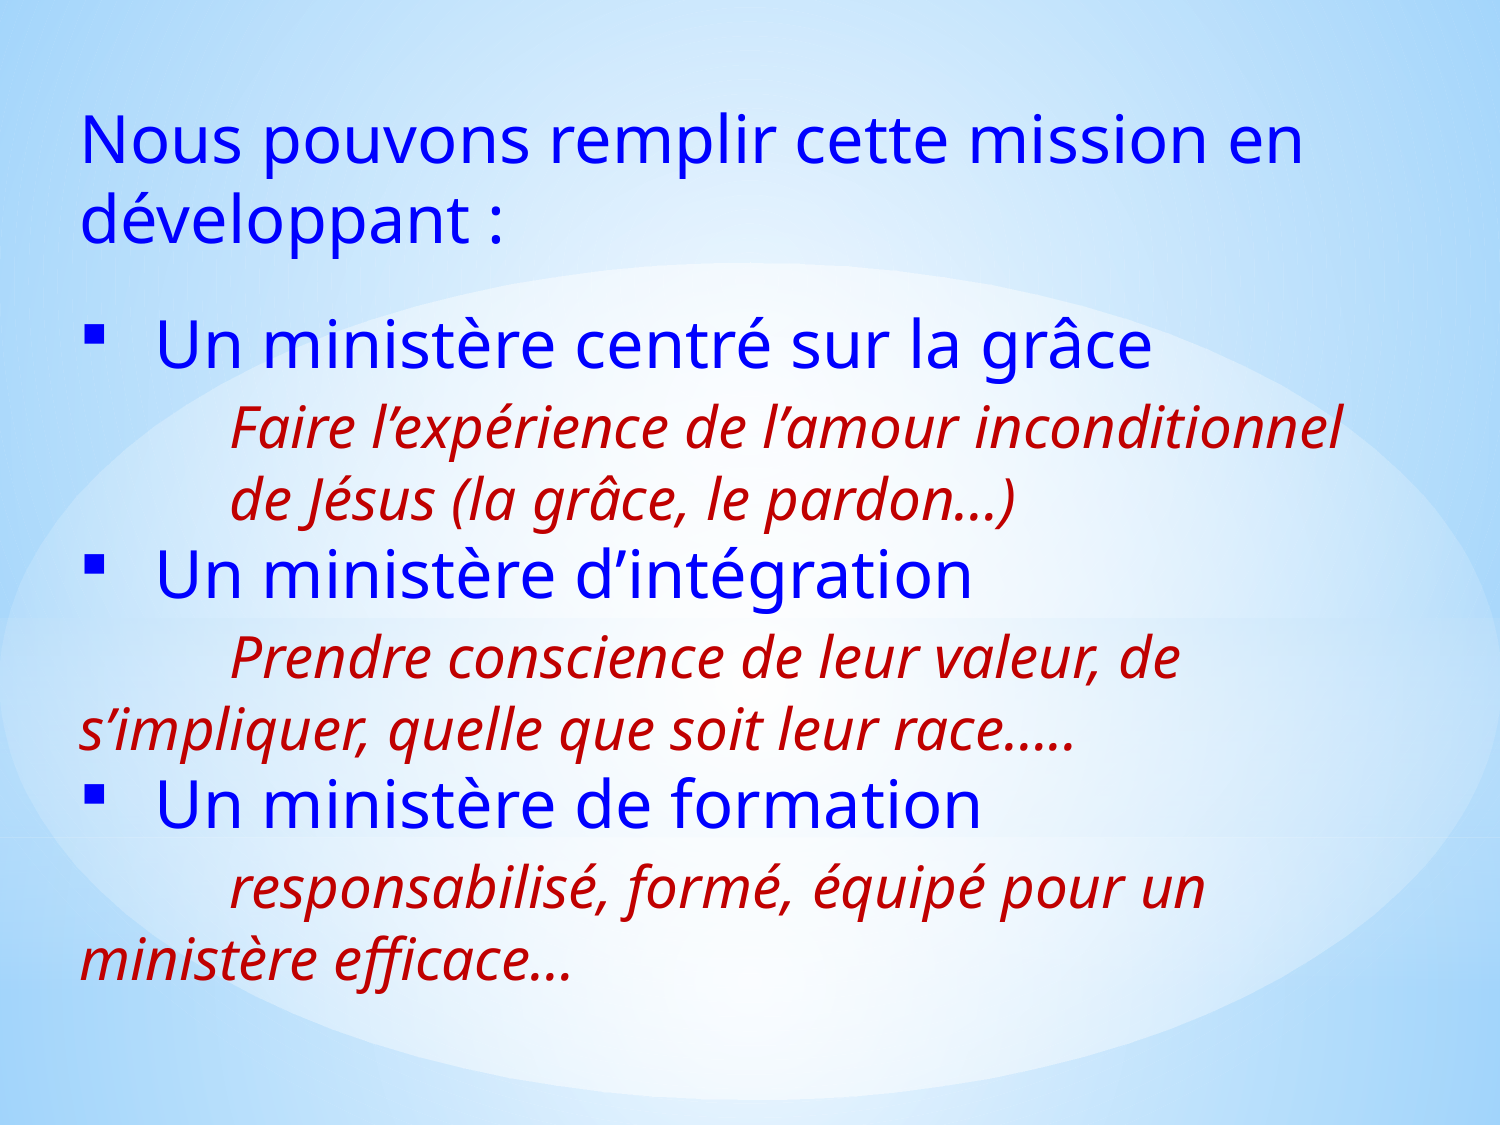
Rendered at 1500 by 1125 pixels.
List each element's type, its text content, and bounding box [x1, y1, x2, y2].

text_box Nous pouvons remplir cette mission en développant : Un ministère centré sur la grâce Faire l’expérience de l’amour inconditionnel de Jésus (la grâce, le pardon…) Un ministère d’intégration Prendre conscience de leur valeur, de s’impliquer, quelle que soit leur race….. Un ministère de formation responsabilisé, formé, équipé pour un ministère efficace… [64, 90, 1436, 1000]
